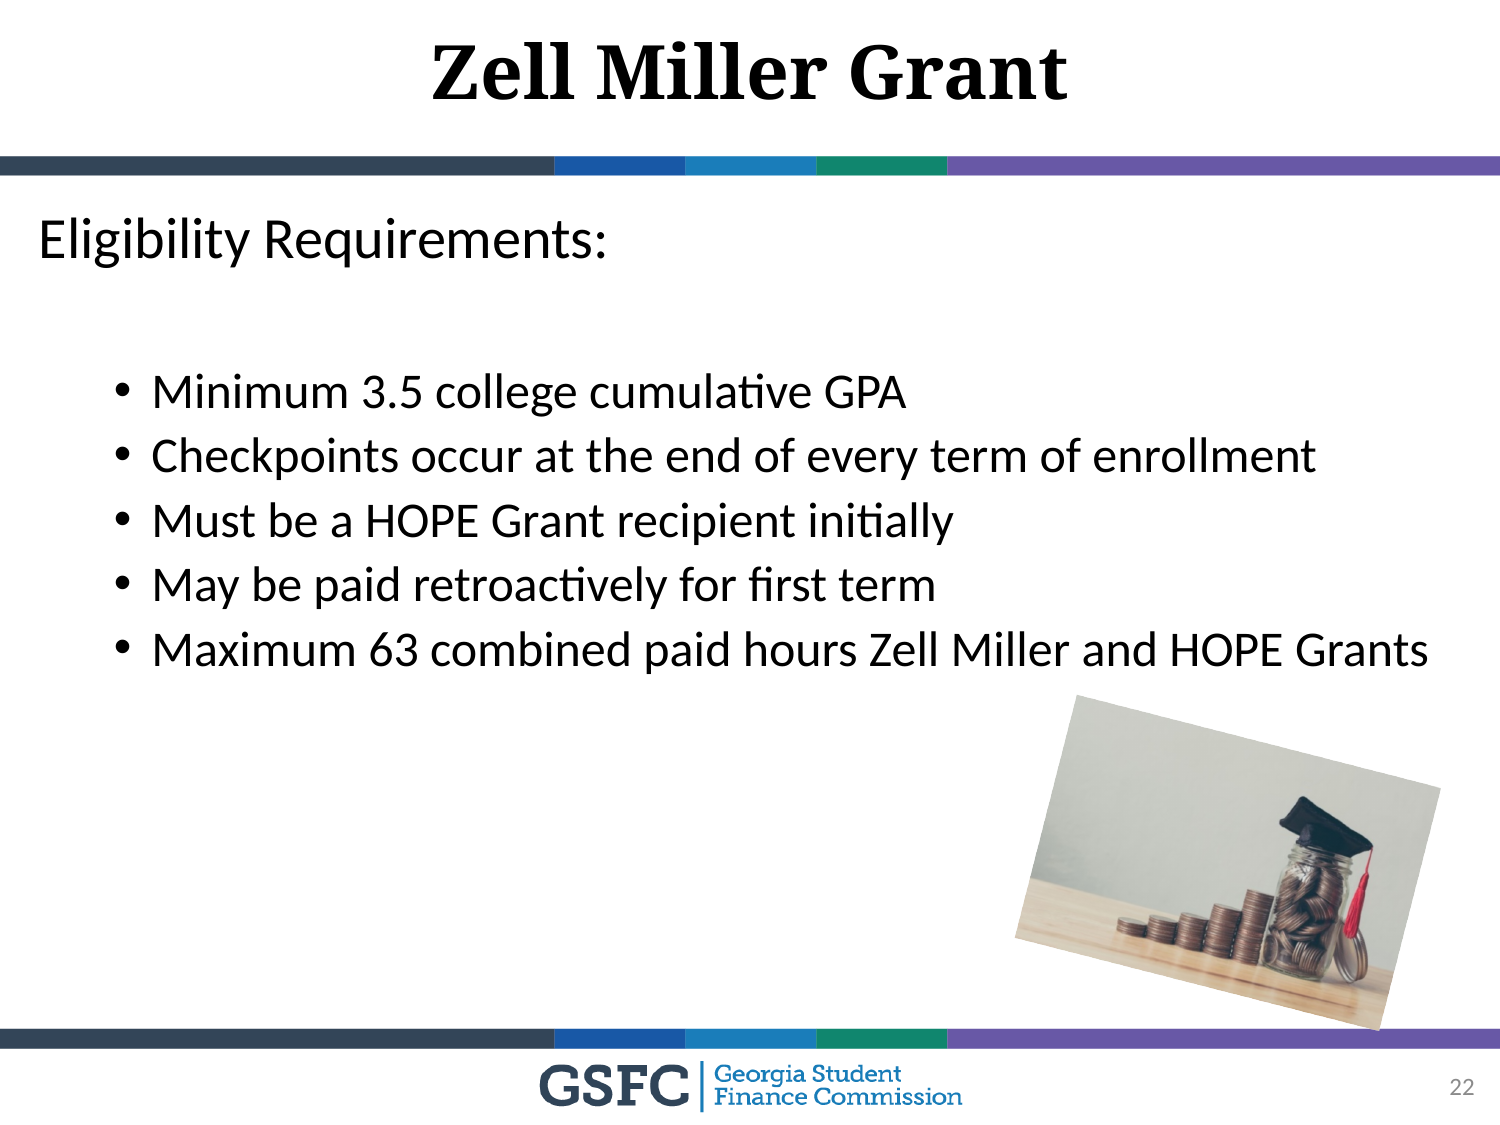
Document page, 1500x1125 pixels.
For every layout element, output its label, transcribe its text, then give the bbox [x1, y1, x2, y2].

title Zell Miller Grant [0, 0, 1500, 152]
slide_number 22 [1391, 1055, 1490, 1116]
picture [0, 152, 1500, 1125]
list Eligibility Requirements: Minimum 3.5 college cumulative GPA Checkpoints occur at the end of every term of enrollment Must be a HOPE Grant recipient initially May be paid retroactively for first term Maximum 63 combined paid hours Zell Miller and HOPE Grants [23, 200, 1477, 1116]
